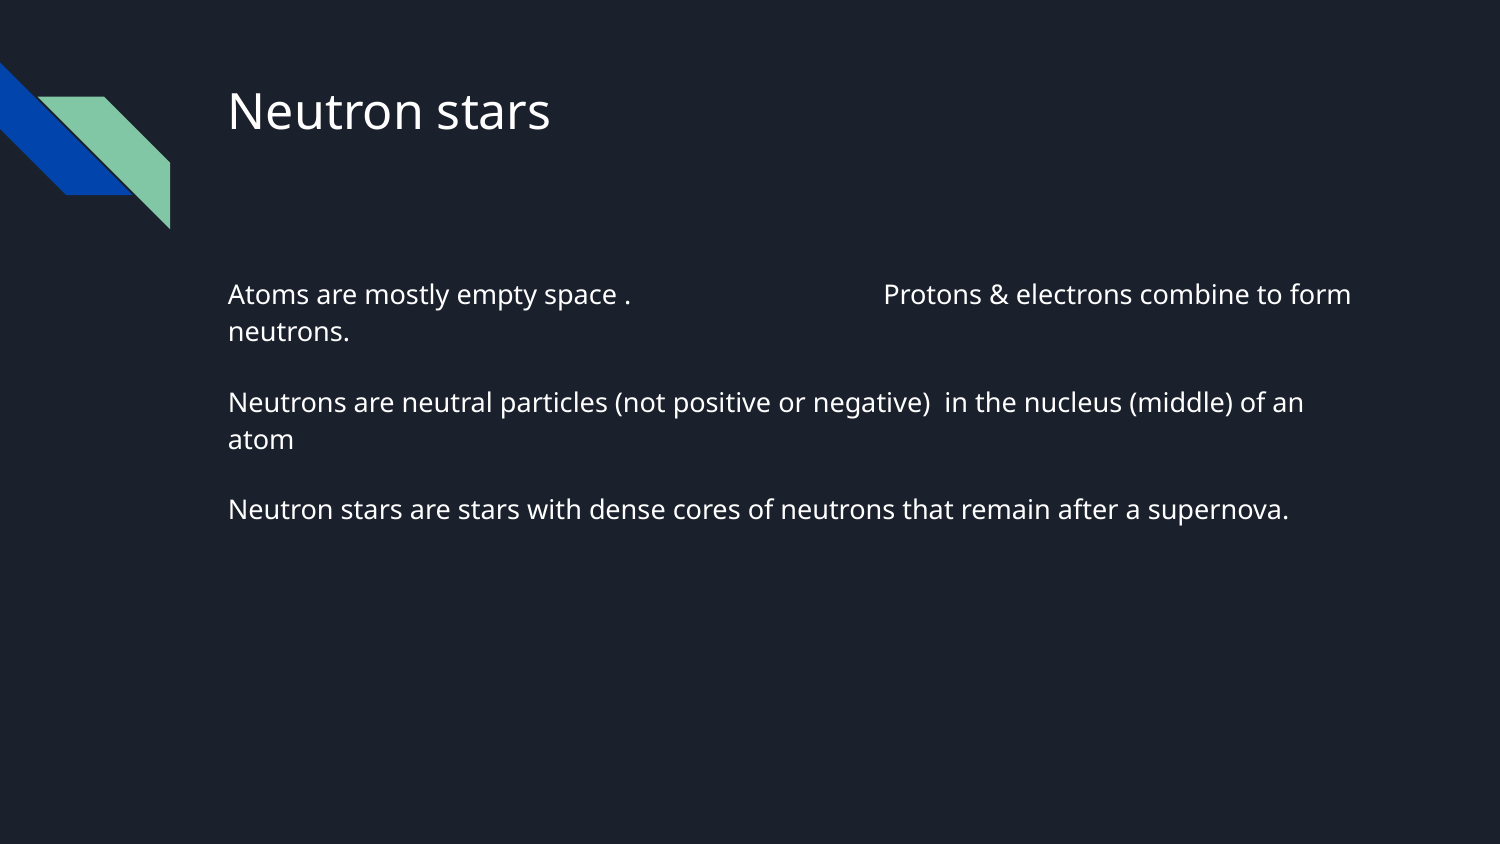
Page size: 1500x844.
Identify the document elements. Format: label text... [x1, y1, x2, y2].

list Atoms are mostly empty space . Protons & electrons combine to form neutrons. Neutrons are neutral particles (not positive or negative) in the nucleus (middle) of an atom Neutron stars are stars with dense cores of neutrons that remain after a supernova. [212, 257, 1368, 735]
title Neutron stars [212, 64, 1368, 215]
